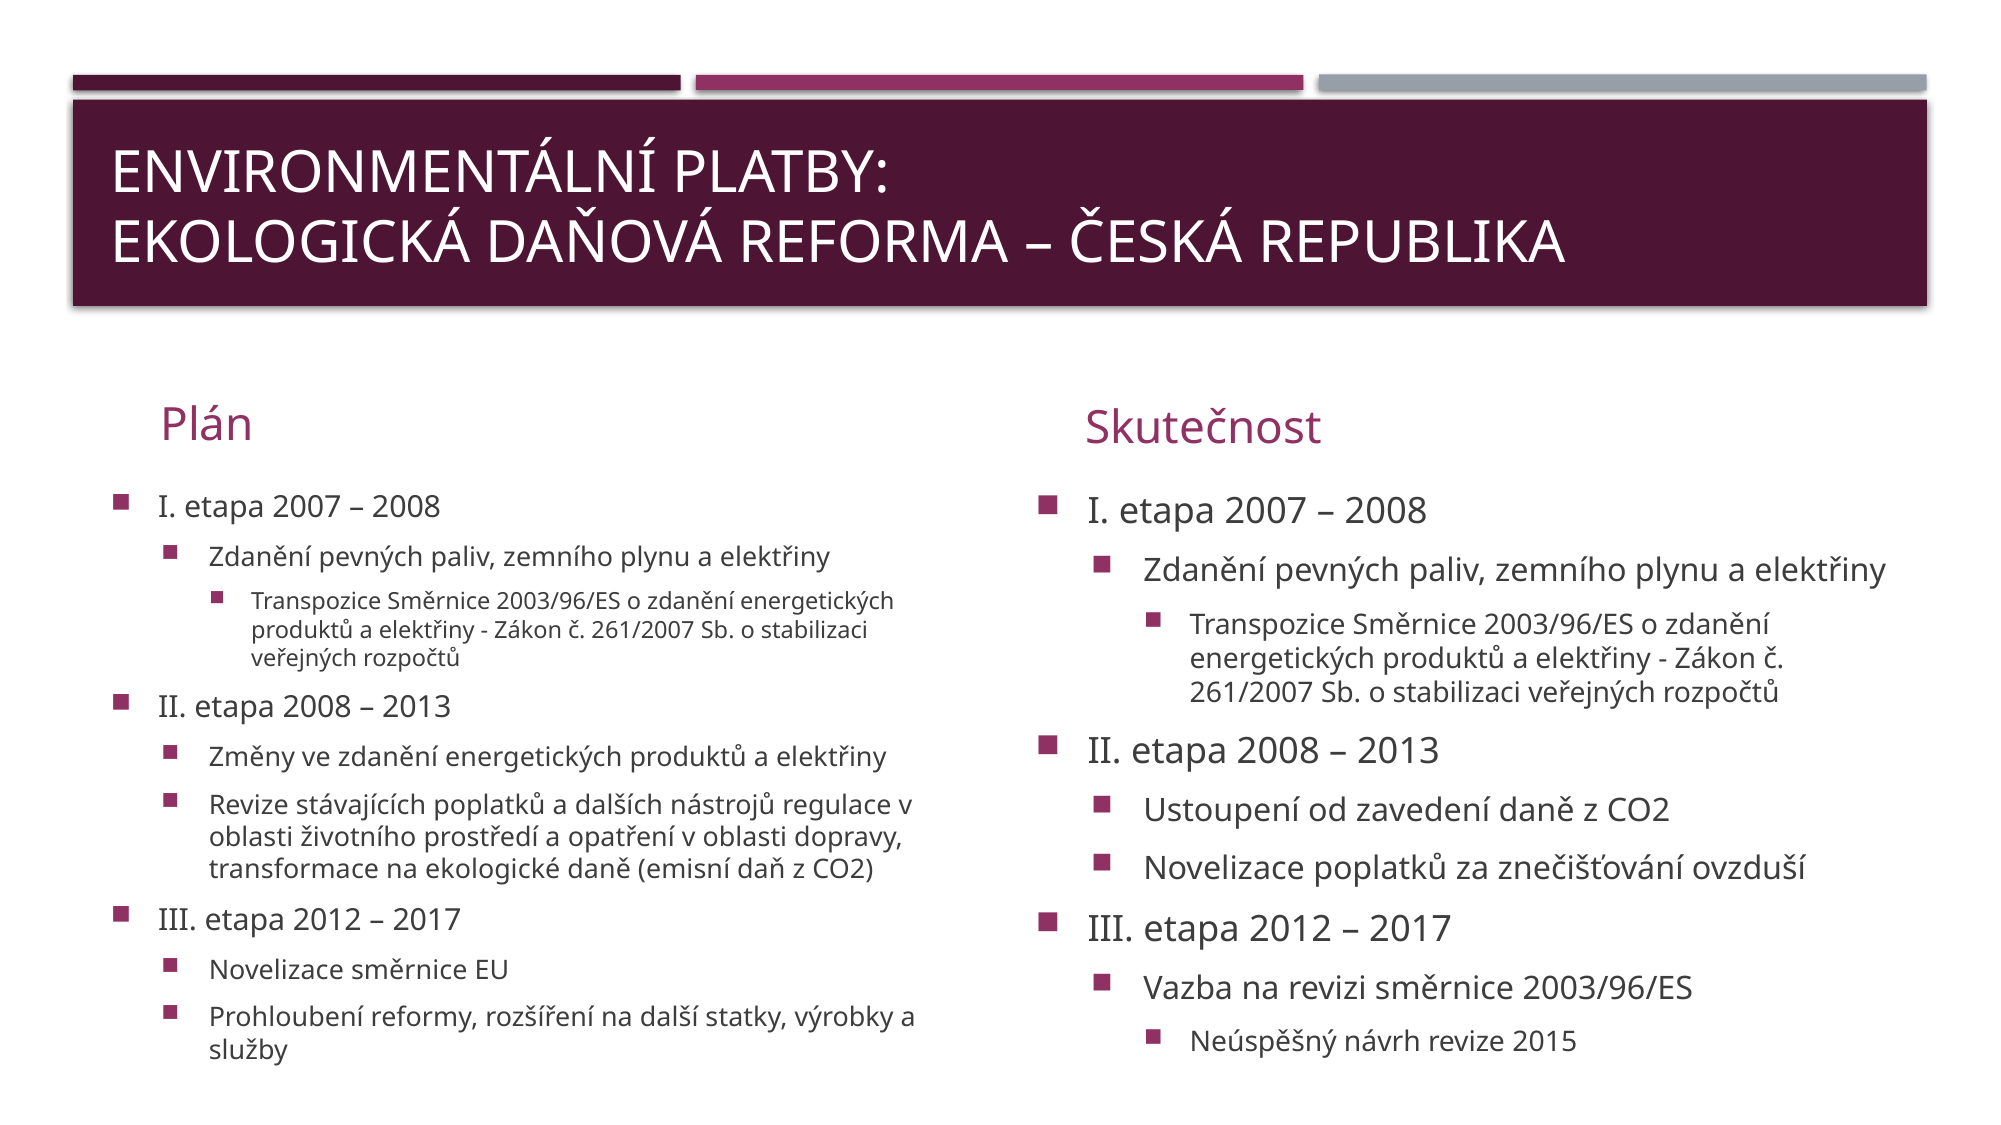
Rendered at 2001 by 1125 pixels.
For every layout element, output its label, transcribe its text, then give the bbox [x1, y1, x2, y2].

list I. etapa 2007 – 2008 Zdanění pevných paliv, zemního plynu a elektřiny Transpozice Směrnice 2003/96/ES o zdanění energetických produktů a elektřiny - Zákon č. 261/2007 Sb. o stabilizaci veřejných rozpočtů II. etapa 2008 – 2013 Ustoupení od zavedení daně z CO2 Novelizace poplatků za znečišťování ovzduší III. etapa 2012 – 2017 Vazba na revizi směrnice 2003/96/ES Neúspěšný návrh revize 2015 [1019, 479, 1905, 1074]
list I. etapa 2007 – 2008 Zdanění pevných paliv, zemního plynu a elektřiny Transpozice Směrnice 2003/96/ES o zdanění energetických produktů a elektřiny - Zákon č. 261/2007 Sb. o stabilizaci veřejných rozpočtů II. etapa 2008 – 2013 Změny ve zdanění energetických produktů a elektřiny Revize stávajících poplatků a dalších nástrojů regulace v oblasti životního prostředí a opatření v oblasti dopravy, transformace na ekologické daně (emisní daň z CO2) III. etapa 2012 – 2017 Novelizace směrnice EU Prohloubení reformy, rozšíření na další statky, výrobky a služby [95, 479, 980, 1074]
list Skutečnost [1070, 369, 1905, 460]
title Environmentální platby: Ekologická daňová reforma – česká republika [95, 119, 1905, 282]
list Plán [145, 369, 980, 458]
